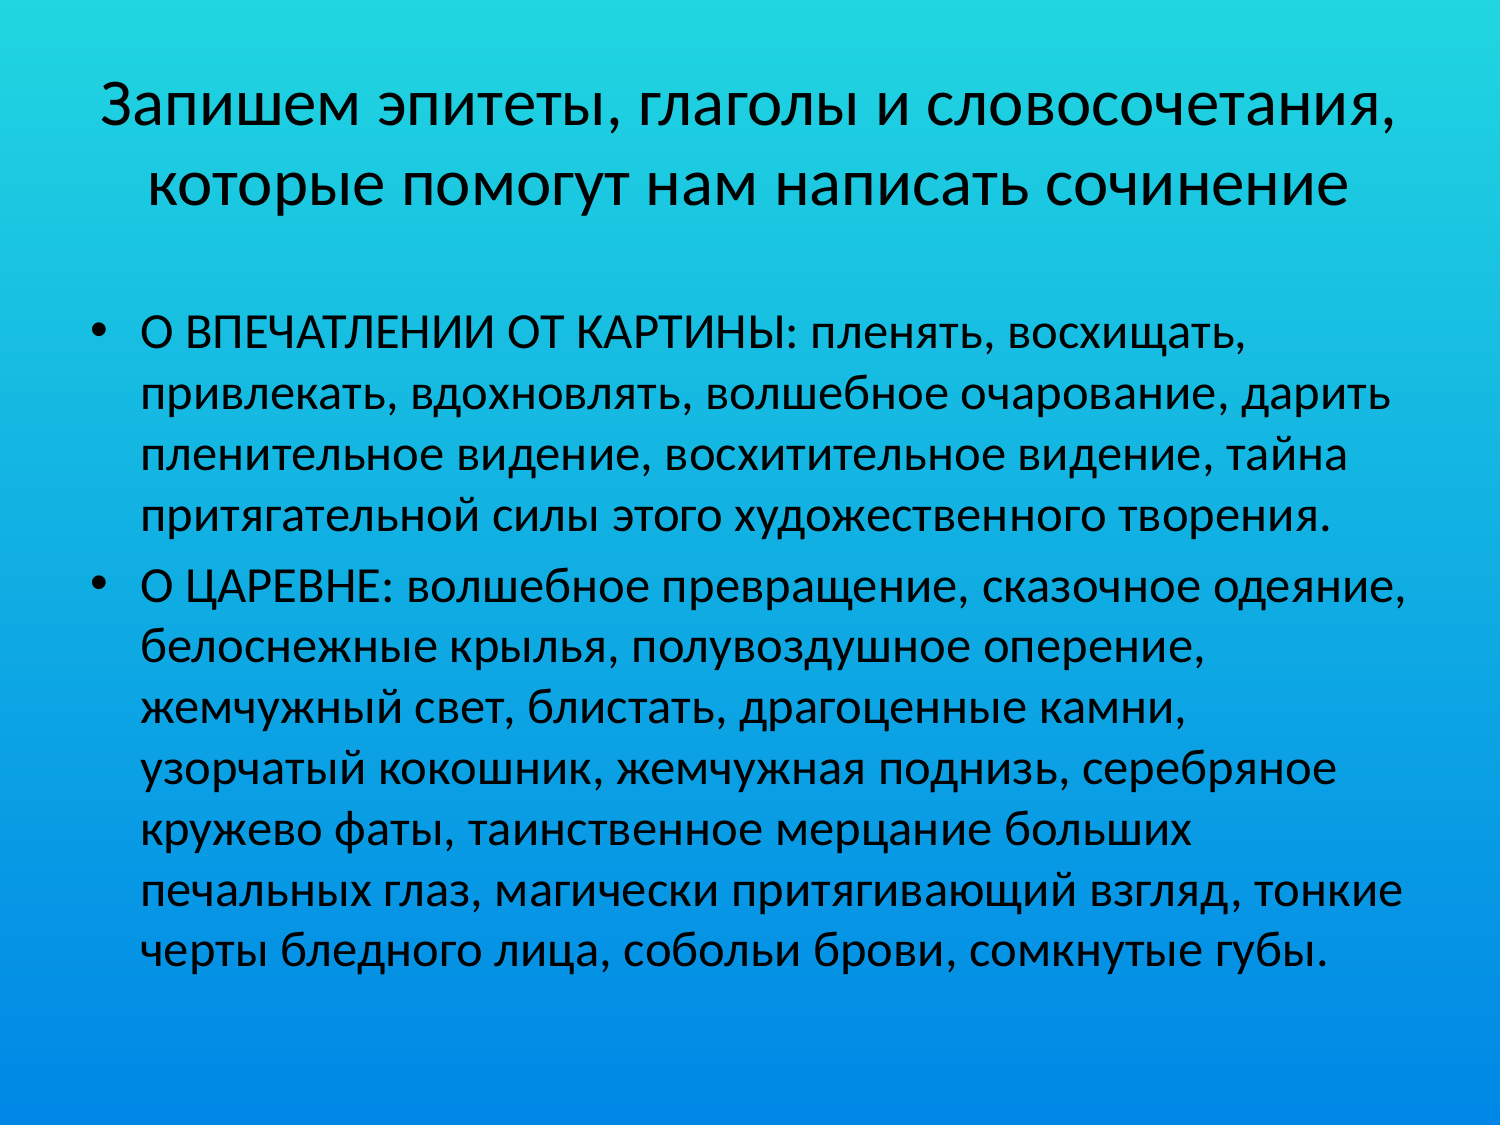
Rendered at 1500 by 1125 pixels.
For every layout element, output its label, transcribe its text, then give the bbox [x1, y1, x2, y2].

list О ВПЕЧАТЛЕНИИ ОТ КАРТИНЫ: пленять, восхищать, привлекать, вдохновлять, волшебное очарование, дарить пленительное видение, восхитительное видение, тайна притягательной силы этого художественного творения. О ЦАРЕВНЕ: волшебное превращение, сказочное одеяние, белоснежные крылья, полувоздушное оперение, жемчужный свет, блистать, драгоценные камни, узорчатый кокошник, жемчужная поднизь, серебряное кружево фаты, таинственное мерцание больших печальных глаз, магически притягивающий взгляд, тонкие черты бледного лица, собольи брови, сомкнутые губы. [75, 290, 1425, 1071]
title Запишем эпитеты, глаголы и словосочетания, которые помогут нам написать сочинение [75, 45, 1425, 233]
